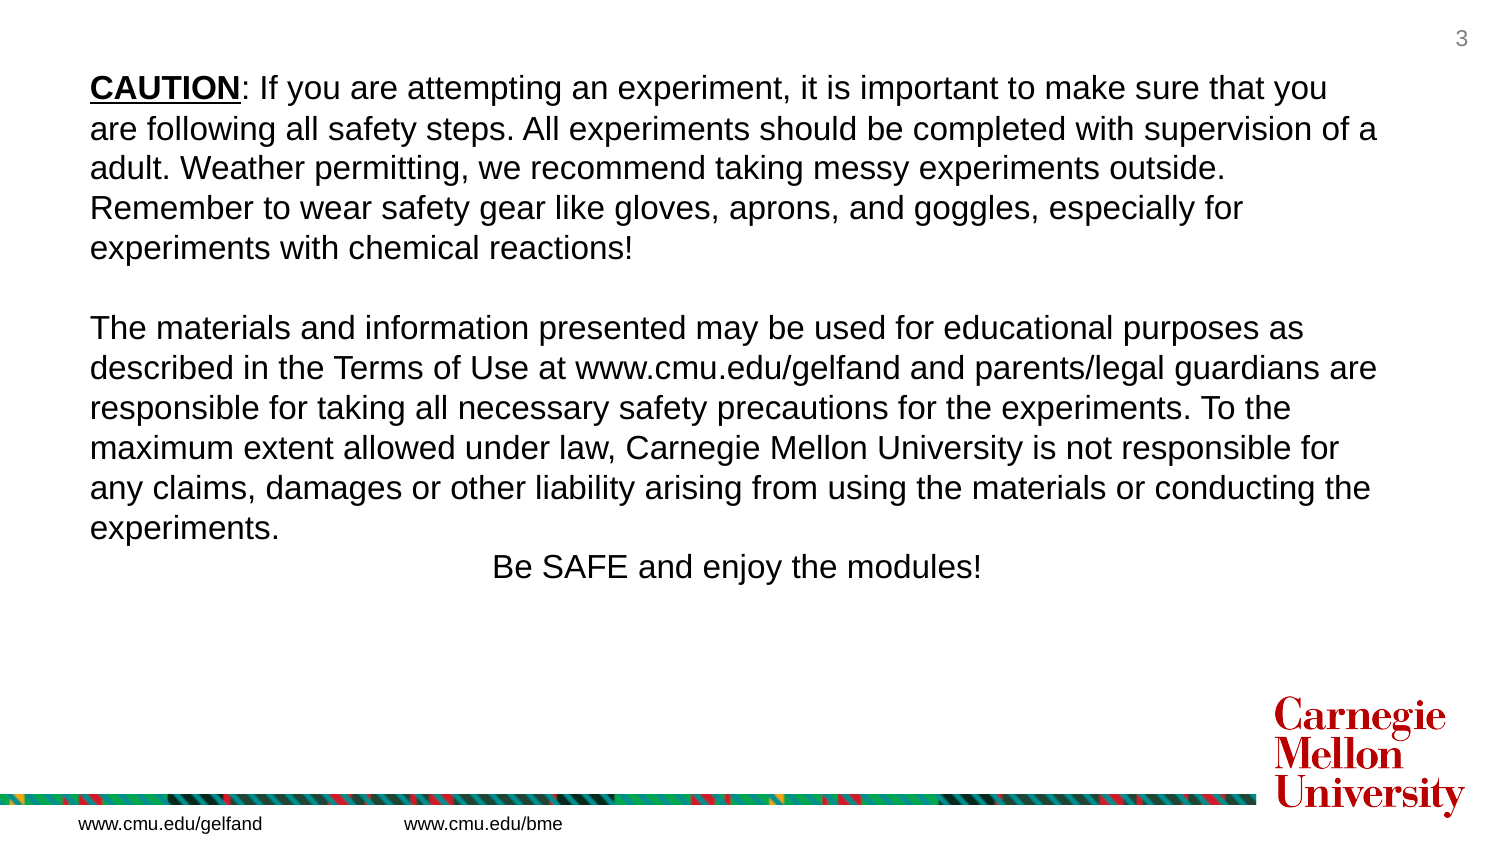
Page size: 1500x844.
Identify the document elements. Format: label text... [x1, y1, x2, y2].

picture [1275, 696, 1465, 818]
text_box CAUTION: If you are attempting an experiment, it is important to make sure that you are following all safety steps. All experiments should be completed with supervision of a adult. Weather permitting, we recommend taking messy experiments outside. Remember to wear safety gear like gloves, aprons, and goggles, especially for experiments with chemical reactions! The materials and information presented may be used for educational purposes as described in the Terms of Use at www.cmu.edu/gelfand and parents/legal guardians are responsible for taking all necessary safety precautions for the experiments. To the maximum extent allowed under law, Carnegie Mellon University is not responsible for any claims, damages or other liability arising from using the materials or conducting the experiments. Be SAFE and enjoy the modules! [75, 59, 1400, 593]
picture [0, 794, 1257, 805]
